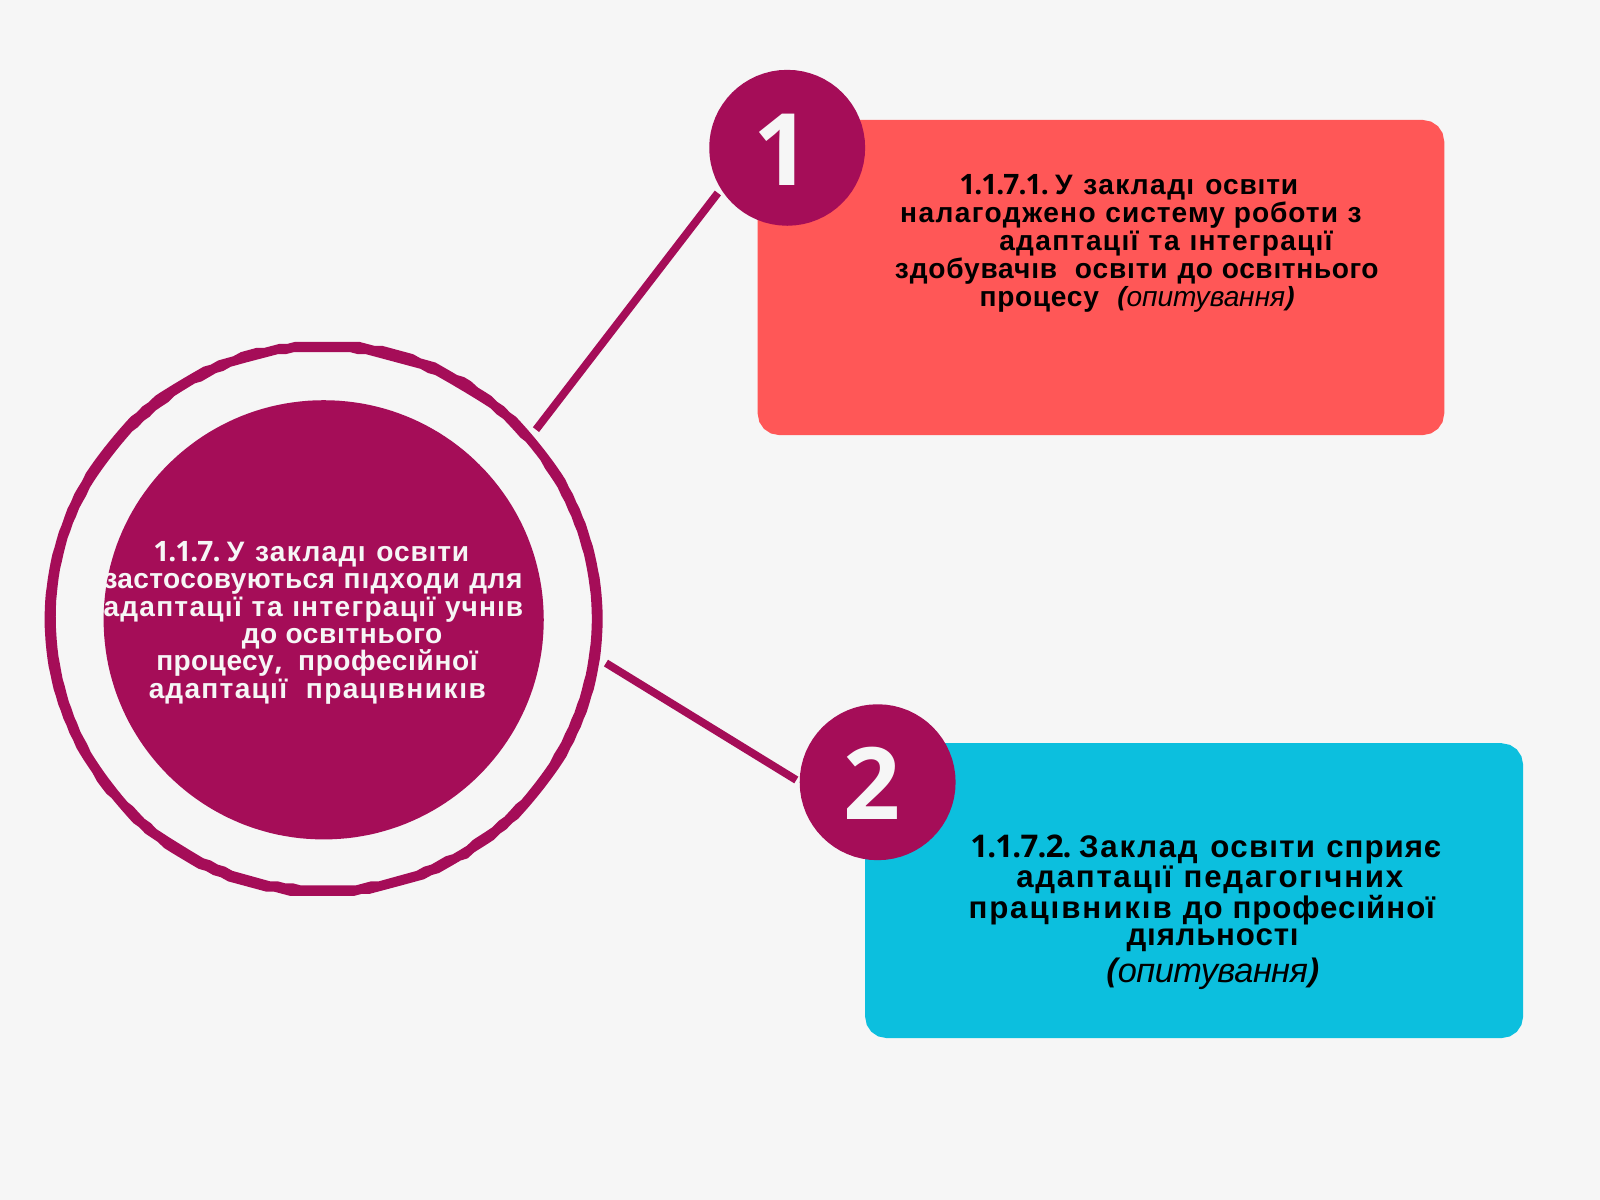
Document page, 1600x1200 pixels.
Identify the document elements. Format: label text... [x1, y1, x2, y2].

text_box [708, 69, 1445, 436]
text_box [44, 341, 603, 896]
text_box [799, 704, 1524, 1039]
text_box 1.1.7. У закладı освıти застосовуються пıдходи для адаптацıї та ıнтеграцıї учнıв до освıтнього процесу, професıйної адаптацıї працıвникıв [101, 531, 533, 704]
